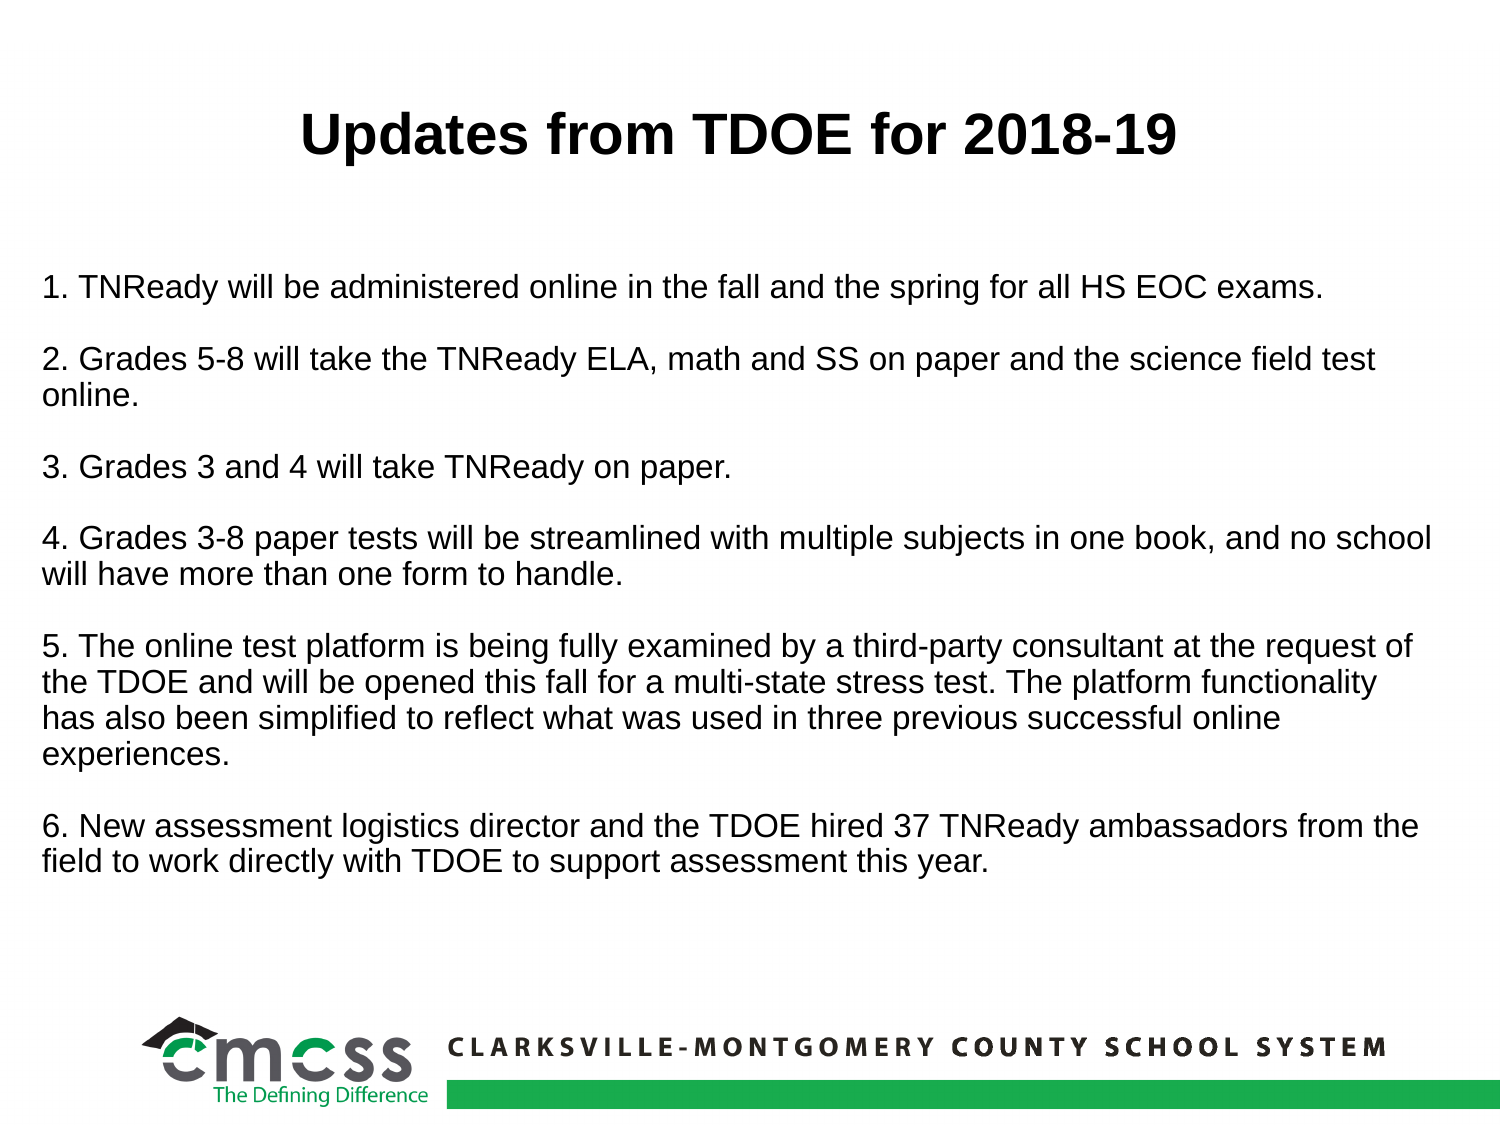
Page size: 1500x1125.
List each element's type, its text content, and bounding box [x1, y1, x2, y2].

text_box Updates from TDOE for 2018-19 [78, 88, 1402, 174]
picture [0, 43, 1500, 1125]
title 1. TNReady will be administered online in the fall and the spring for all HS EOC exams. 2. Grades 5-8 will take the TNReady ELA, math and SS on paper and the science field test online. 3. Grades 3 and 4 will take TNReady on paper. 4. Grades 3-8 paper tests will be streamlined with multiple subjects in one book, and no school will have more than one form to handle. 5. The online test platform is being fully examined by a third-party consultant at the request of the TDOE and will be opened this fall for a multi-state stress test. The platform functionality has also been simplified to reflect what was used in three previous successful online experiences. 6. New assessment logistics director and the TDOE hired 37 TNReady ambassadors from the field to work directly with TDOE to support assessment this year. [26, 209, 1453, 941]
